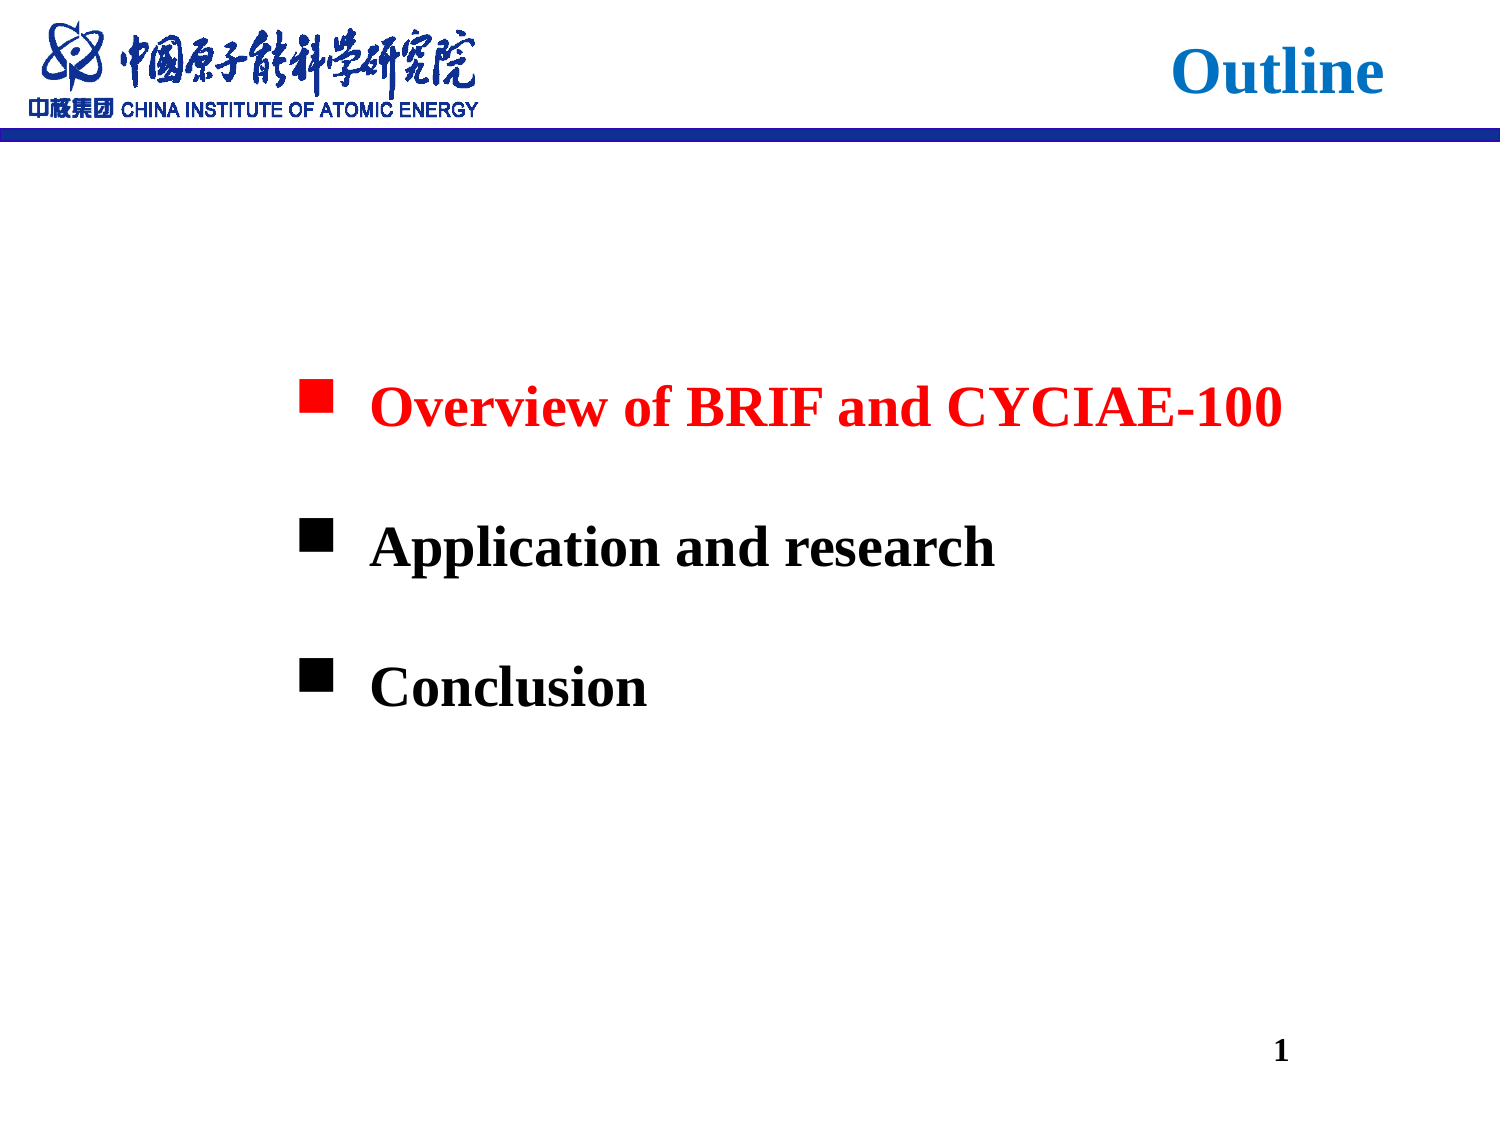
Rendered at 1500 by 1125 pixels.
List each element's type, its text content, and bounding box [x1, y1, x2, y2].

text_box 1 [1104, 1001, 1459, 1076]
picture [0, 0, 516, 176]
text_box Overview of BRIF and CYCIAE-100 Application and research Conclusion [279, 290, 1388, 831]
text_box Outline [1107, 19, 1450, 114]
